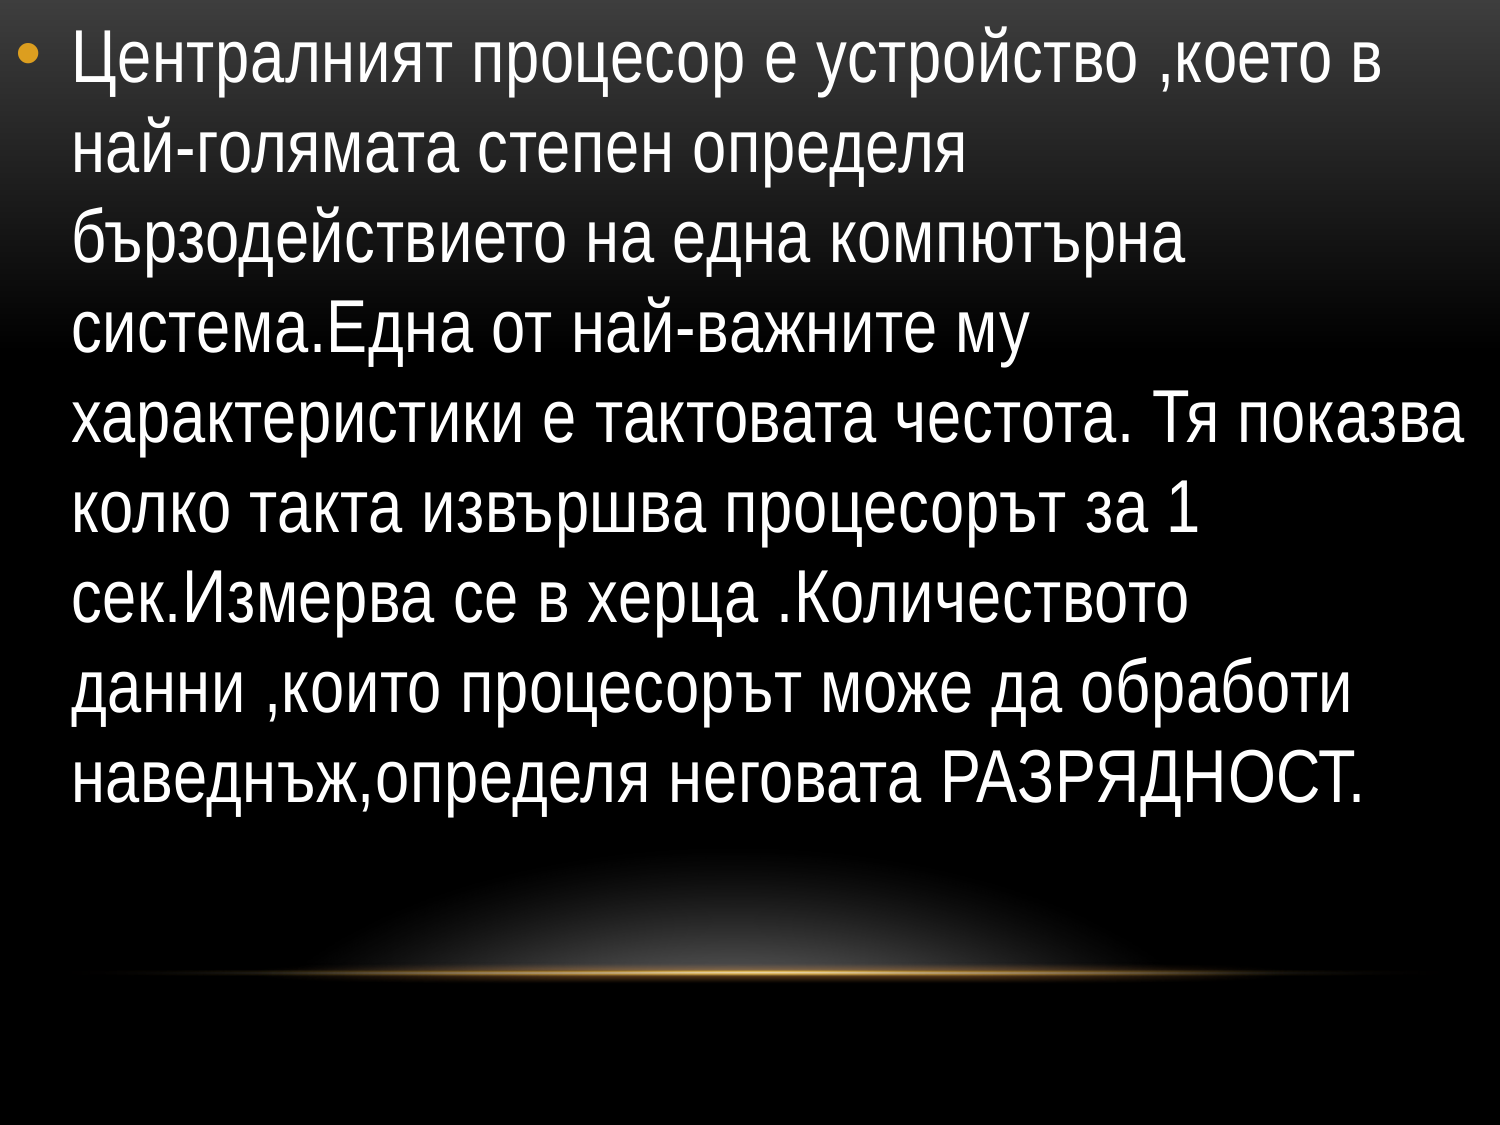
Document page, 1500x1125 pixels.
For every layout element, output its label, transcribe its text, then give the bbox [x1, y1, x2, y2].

list Централният процесор е устройство ,което в най-голямата степен определя бързодействието на една компютърна система.Една от най-важните му характеристики е тактовата честота. Тя показва колко такта извършва процесорът за 1 сек.Измерва се в херца .Количеството данни ,които процесорът може да обработи наведнъж,определя неговата РАЗРЯДНОСТ. [0, 0, 1500, 1125]
